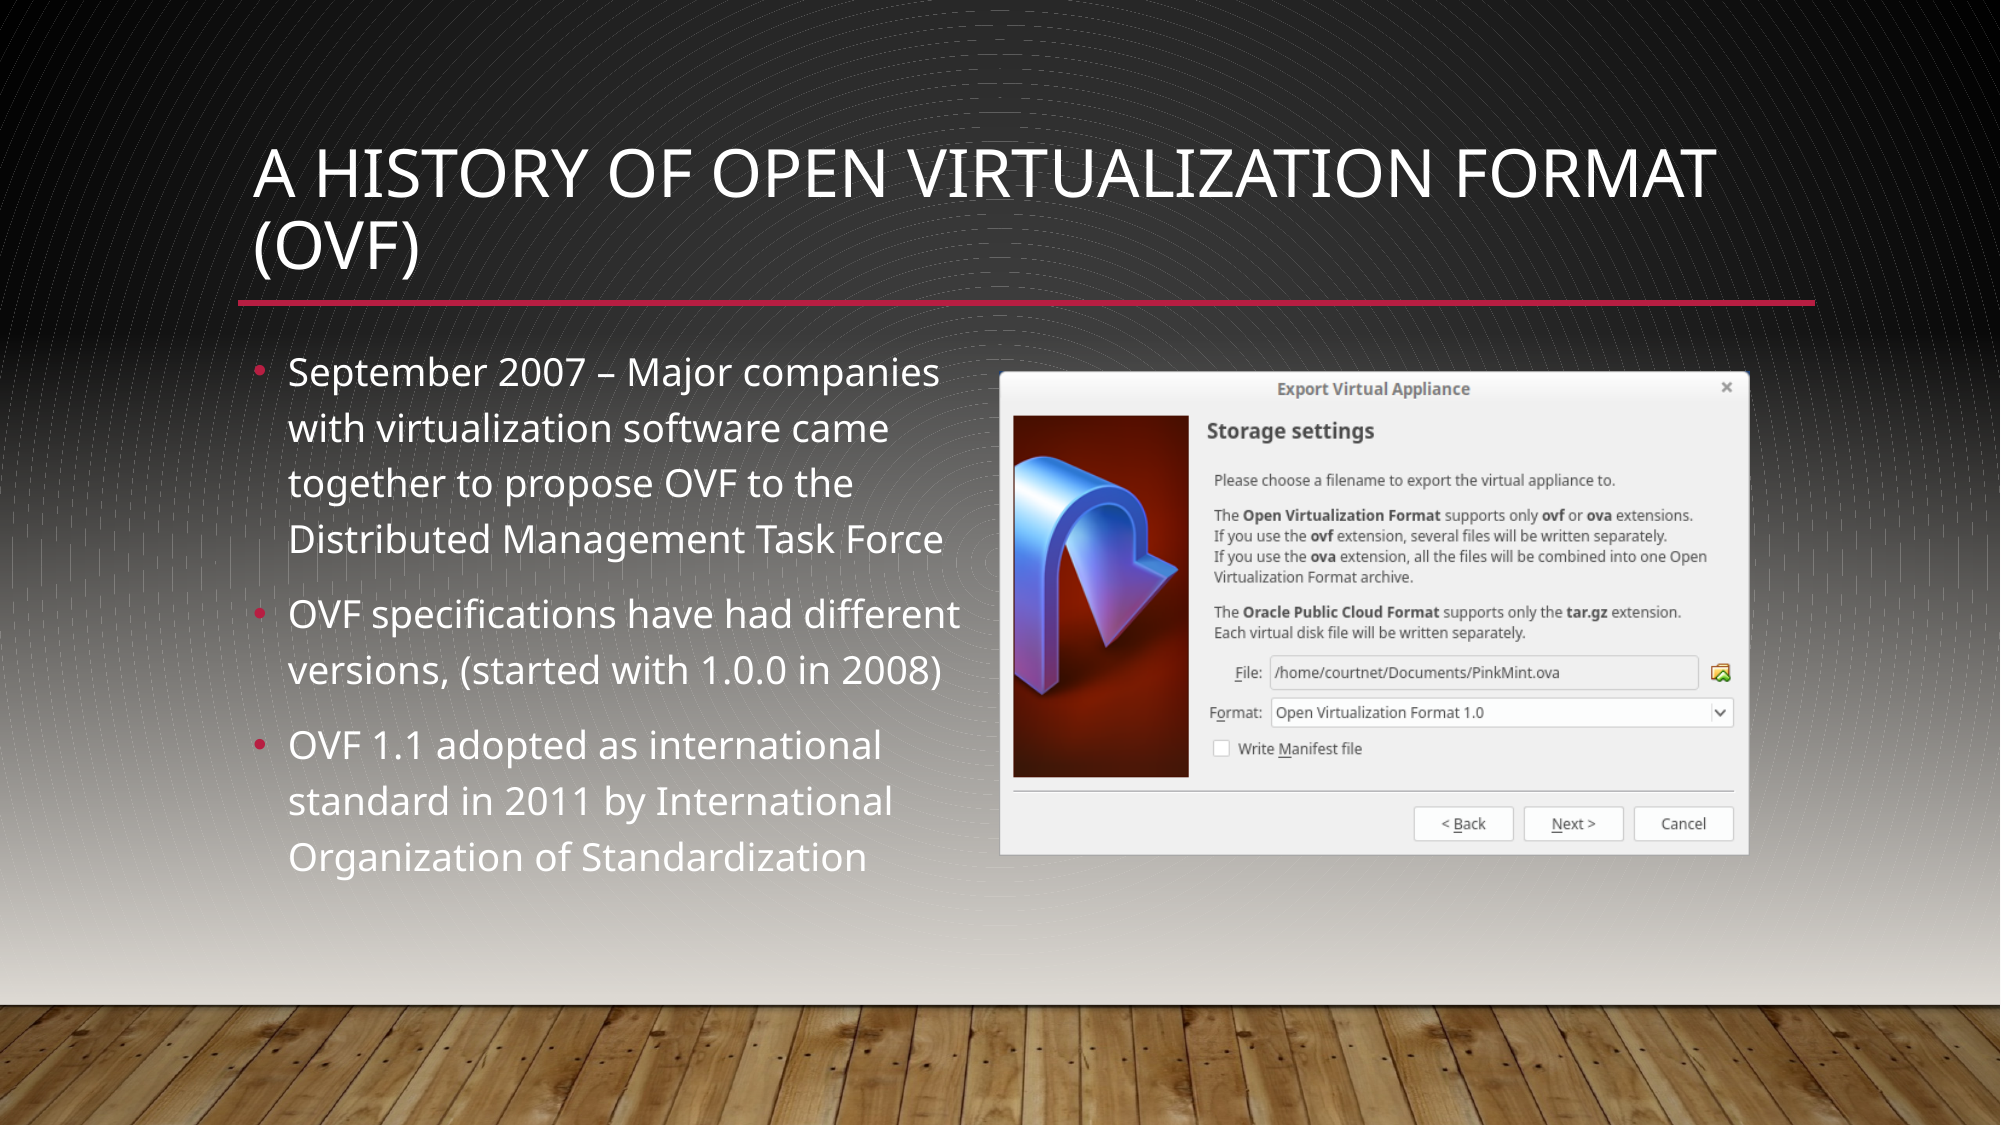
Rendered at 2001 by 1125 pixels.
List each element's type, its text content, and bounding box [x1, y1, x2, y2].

picture [0, 1005, 2000, 1125]
list September 2007 – Major companies with virtualization software came together to propose OVF to the Distributed Management Task Force OVF specifications have had different versions, (started with 1.0.0 in 2008) OVF 1.1 adopted as international standard in 2011 by International Organization of Standardization [238, 330, 982, 897]
picture [999, 371, 1751, 857]
text_box [1018, 330, 1762, 897]
title A History of Open virtualization format (OVF) [238, 131, 1814, 305]
